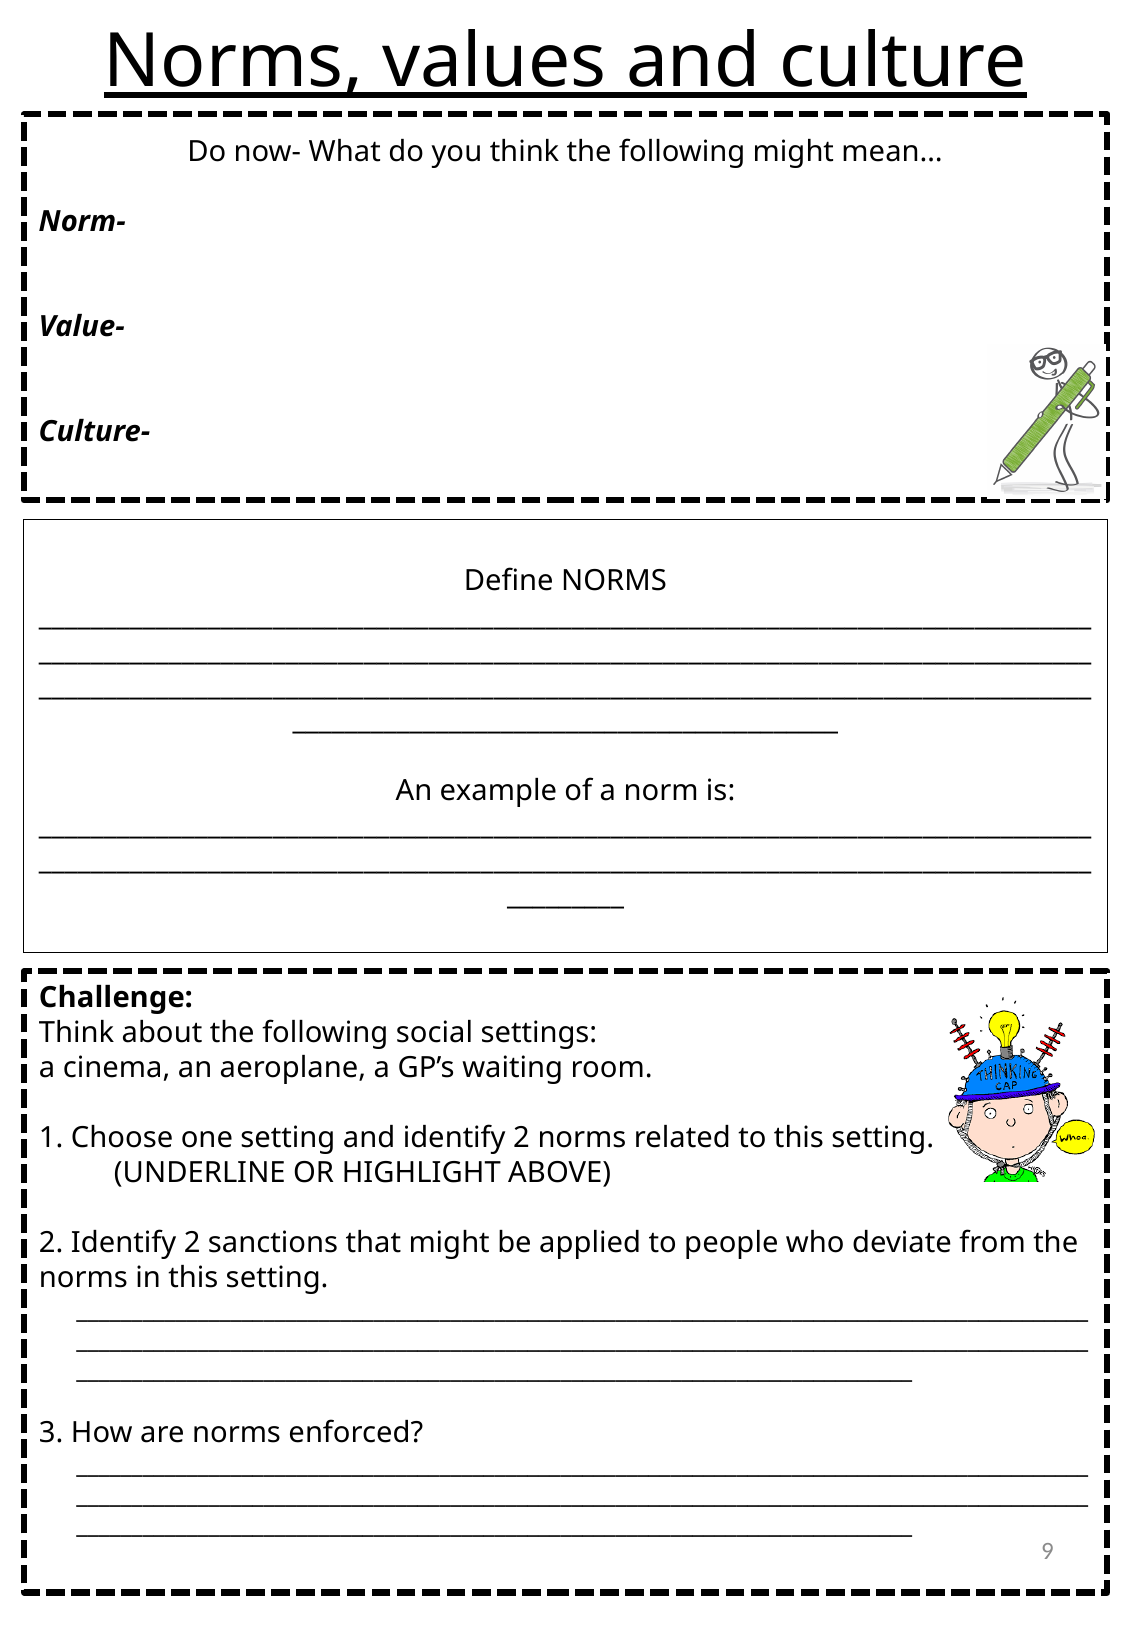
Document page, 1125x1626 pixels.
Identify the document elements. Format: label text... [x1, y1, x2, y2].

picture [986, 344, 1106, 499]
text_box Define NORMS _____________________________________________________________________________________________________________________________________________________________________________________________________________________________________________________________________________________________ An example of a norm is: ___________________________________________________________________________________________________________________________________________________________________________ [23, 519, 1108, 953]
text_box Challenge: Think about the following social settings: a cinema, an aeroplane, a GP’s waiting room. 1. Choose one setting and identify 2 norms related to this setting. (UNDERLINE OR HIGHLIGHT ABOVE) 2. Identify 2 sanctions that might be applied to people who deviate from the norms in this setting. ____________________________________________________________________________________________________________________________________________________________________________________________________________________________________________________________________ 3. How are norms enforced? ____________________________________________________________________________________________________________________________________________________________________________________________________________________________________________________________________ [24, 971, 1108, 1593]
picture [933, 989, 1101, 1183]
text_box Do now- What do you think the following might mean… Norm- Value- Culture- [23, 114, 1108, 501]
title Norms, values and culture [4, 0, 1125, 121]
